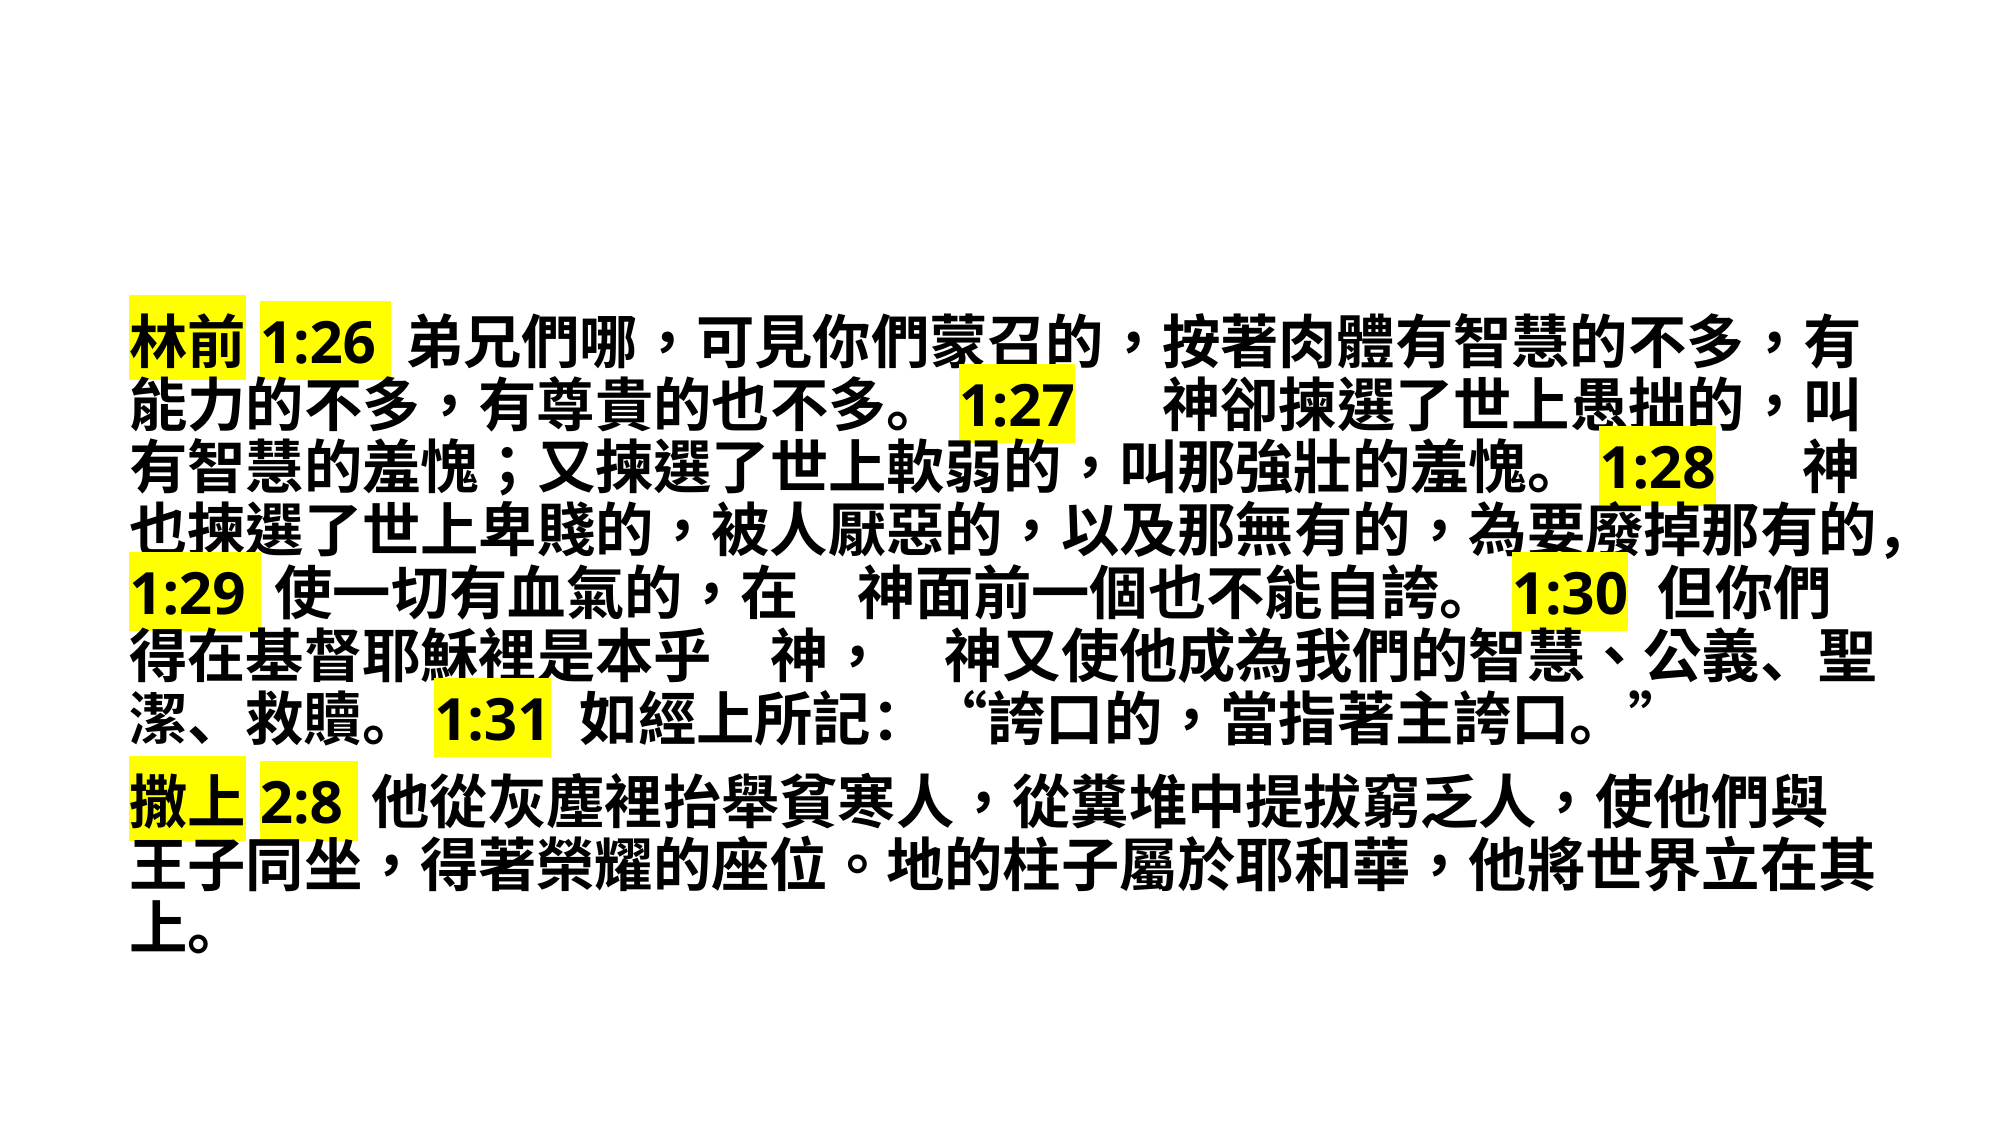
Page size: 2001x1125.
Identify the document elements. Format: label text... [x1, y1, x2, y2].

list 林前1:26 弟兄們哪，可見你們蒙召的，按著肉體有智慧的不多，有能力的不多，有尊貴的也不多。1:27 神卻揀選了世上愚拙的，叫有智慧的羞愧；又揀選了世上軟弱的，叫那強壯的羞愧。1:28 神也揀選了世上卑賤的，被人厭惡的，以及那無有的，為要廢掉那有的，1:29 使一切有血氣的，在 神面前一個也不能自誇。1:30 但你們得在基督耶穌裡是本乎 神， 神又使他成為我們的智慧、公義、聖潔、救贖。1:31 如經上所記：“誇口的，當指著主誇口。” 撒上2:8 他從灰塵裡抬舉貧寒人，從糞堆中提拔窮乏人，使他們與王子同坐，得著榮耀的座位。地的柱子屬於耶和華，他將世界立在其上。 [114, 305, 1897, 1059]
